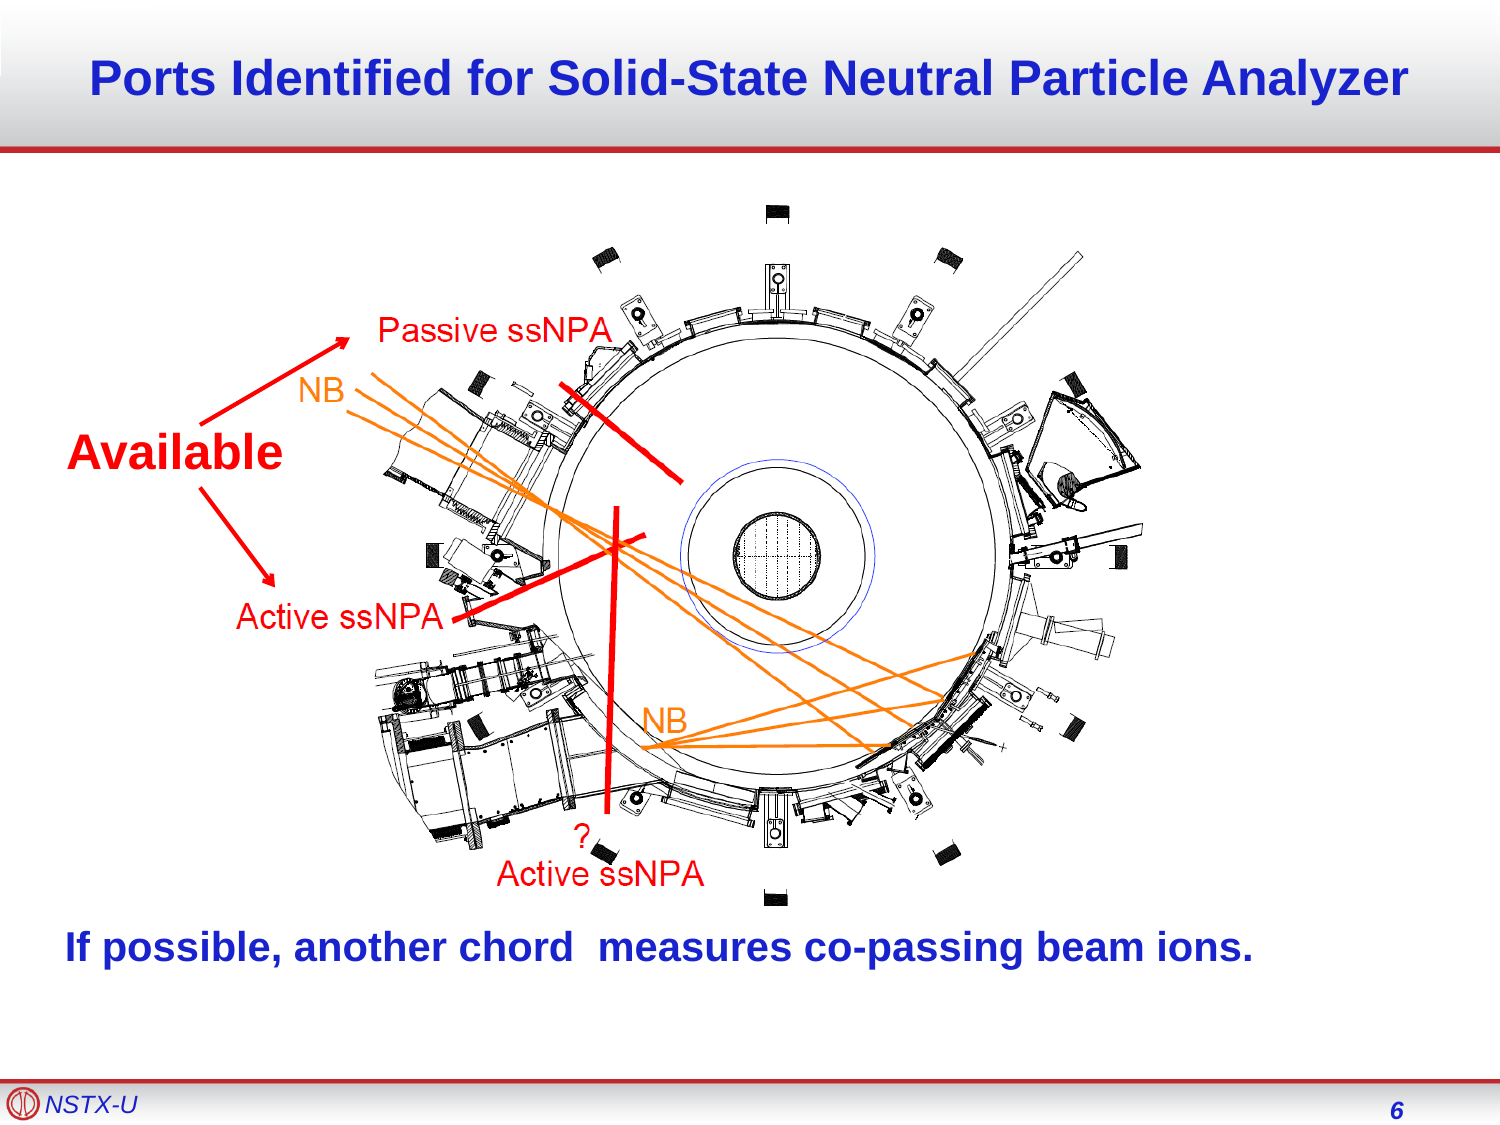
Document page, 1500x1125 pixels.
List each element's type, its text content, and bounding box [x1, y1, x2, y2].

picture [0, 1079, 1500, 1125]
text_box Ports Identified for Solid-State Neutral Particle Analyzer [0, 0, 1500, 150]
picture [224, 187, 1150, 906]
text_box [199, 487, 276, 588]
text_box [199, 337, 351, 426]
text_box Available [51, 412, 219, 488]
slide_number 6 [1374, 1087, 1500, 1113]
text_box If possible, another chord measures co-passing beam ions. [49, 912, 1488, 978]
